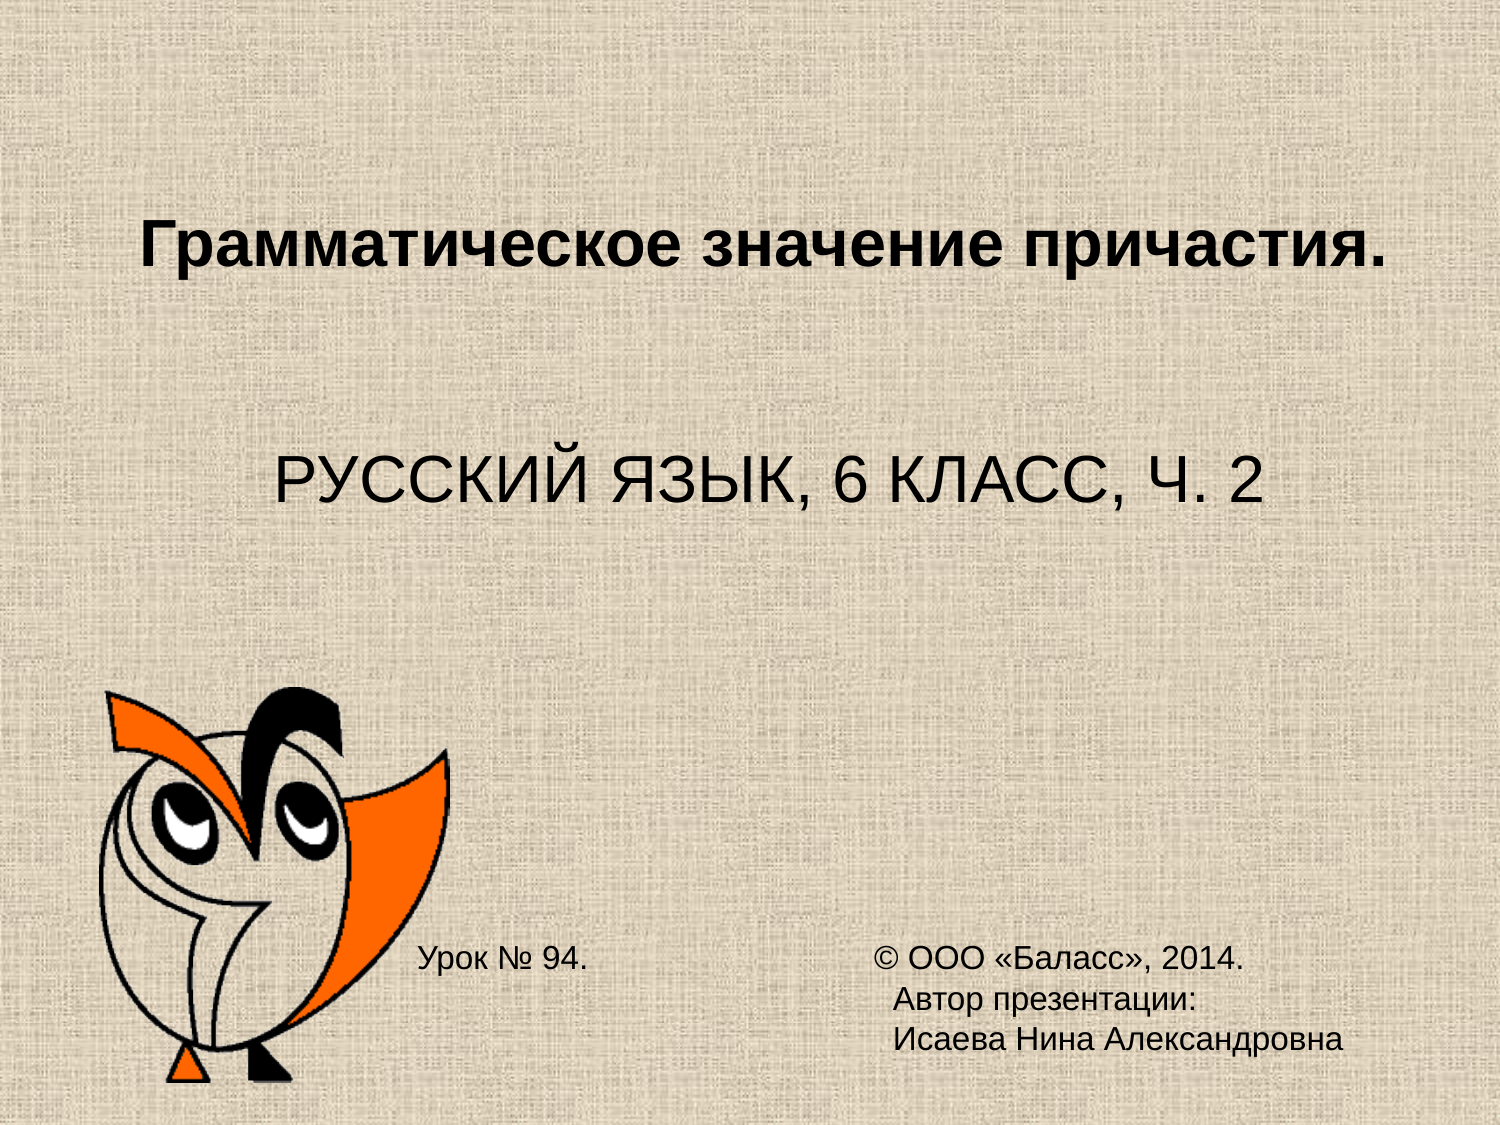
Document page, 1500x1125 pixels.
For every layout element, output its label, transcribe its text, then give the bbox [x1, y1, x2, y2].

list РУССКИЙ ЯЗЫК, 6 КЛАСС, Ч. 2 [87, 437, 1438, 888]
title Грамматическое значение причастия. [76, 101, 1453, 378]
picture [0, 0, 1500, 1125]
text_box Урок № 94. © ООО «Баласс», 2014. Автор презентации: Исаева Нина Александровна [360, 924, 1448, 1110]
